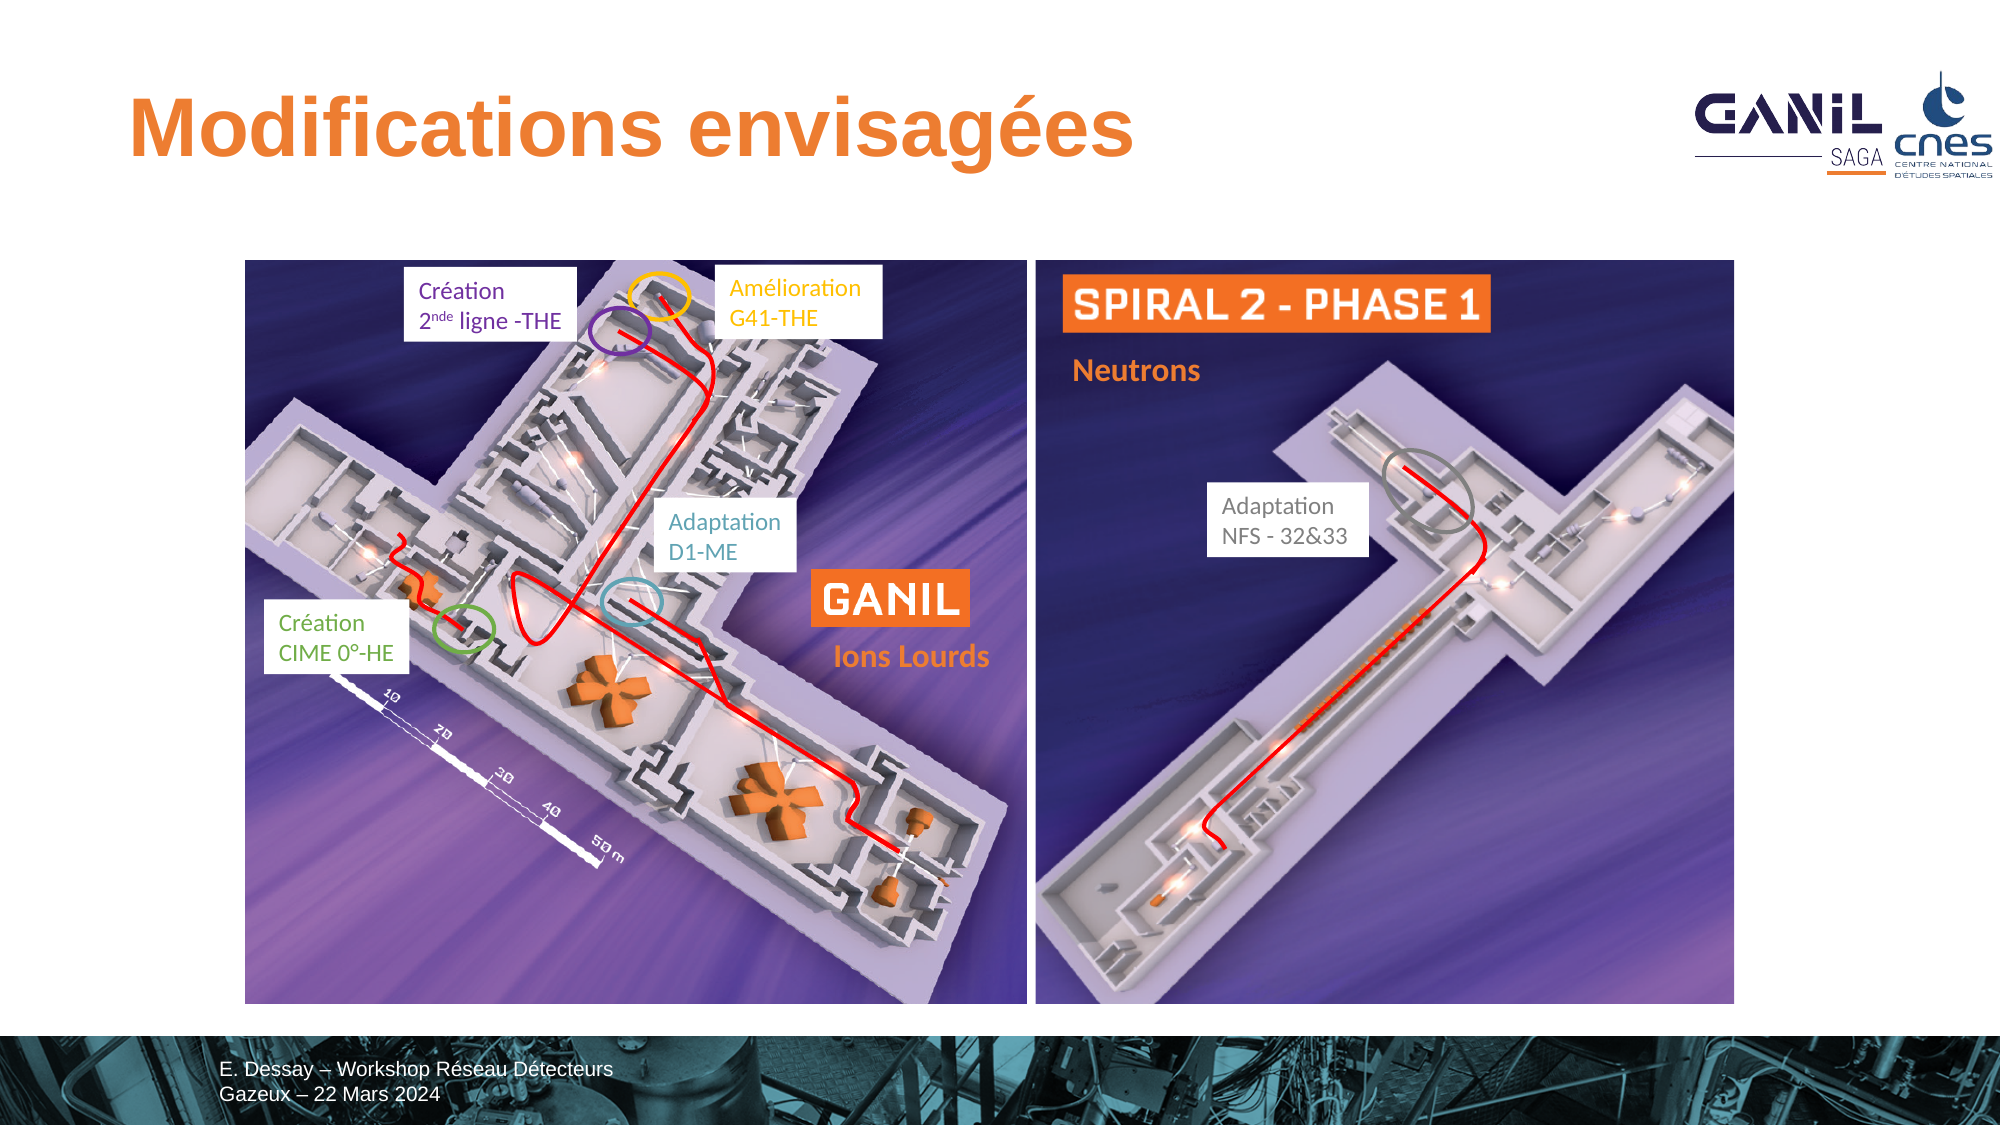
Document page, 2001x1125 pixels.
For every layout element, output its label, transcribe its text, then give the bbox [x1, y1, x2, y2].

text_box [512, 264, 900, 853]
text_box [401, 266, 708, 422]
picture [0, 1036, 204, 1125]
title Modifications envisagées [114, 35, 1886, 223]
picture [1035, 260, 1735, 1004]
footer E. Dessay – Workshop Réseau Détecteurs Gazeux – 22 Mars 2024 [204, 1036, 681, 1125]
picture [1891, 68, 2000, 185]
picture [245, 260, 1027, 1004]
picture [681, 1036, 2000, 1125]
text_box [1192, 458, 1486, 850]
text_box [252, 533, 495, 676]
